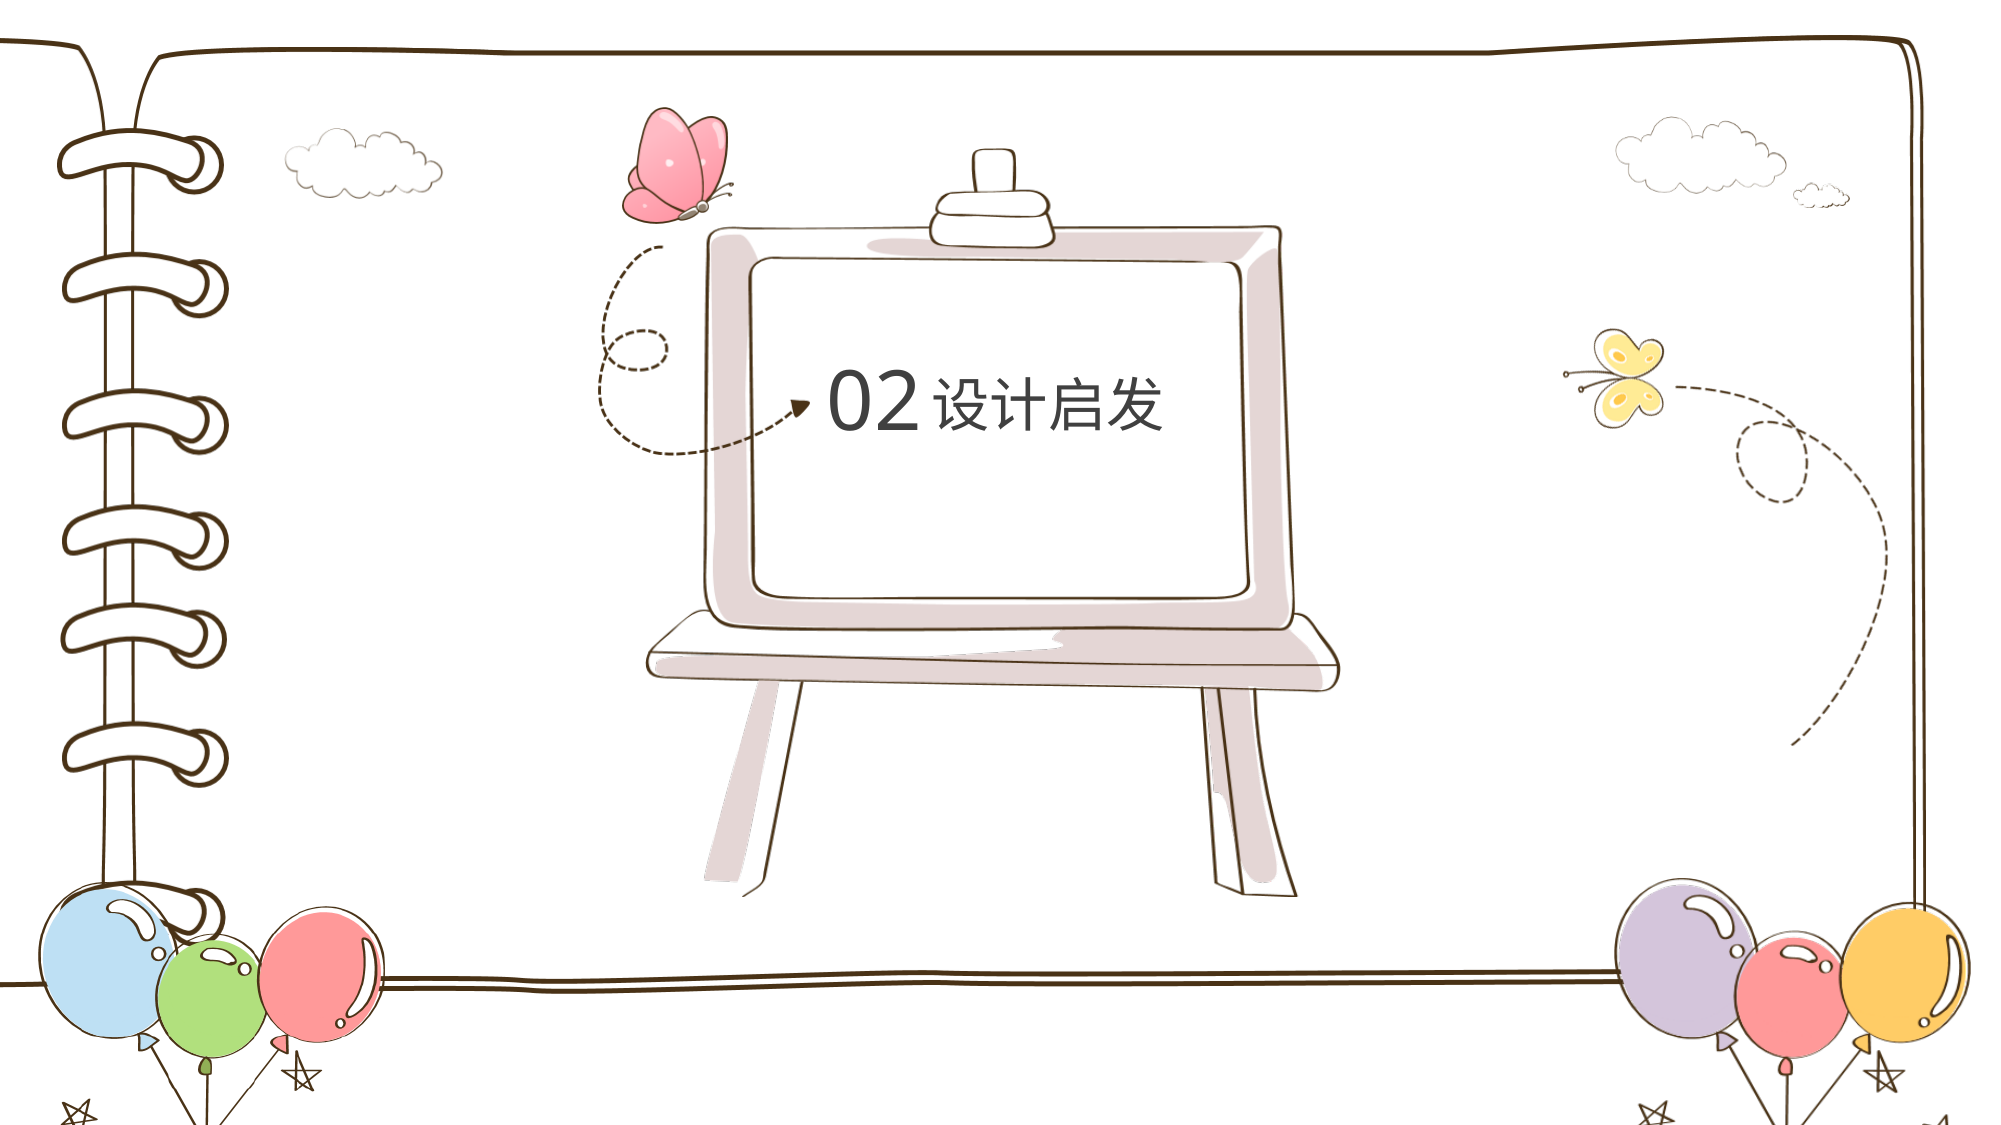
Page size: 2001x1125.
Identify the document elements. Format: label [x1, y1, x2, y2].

picture [38, 882, 385, 1125]
text_box [0, 24, 1926, 994]
picture [276, 120, 462, 208]
picture [1614, 114, 1874, 208]
picture [598, 107, 1341, 897]
picture [1547, 306, 1962, 752]
picture [1614, 878, 1971, 1125]
